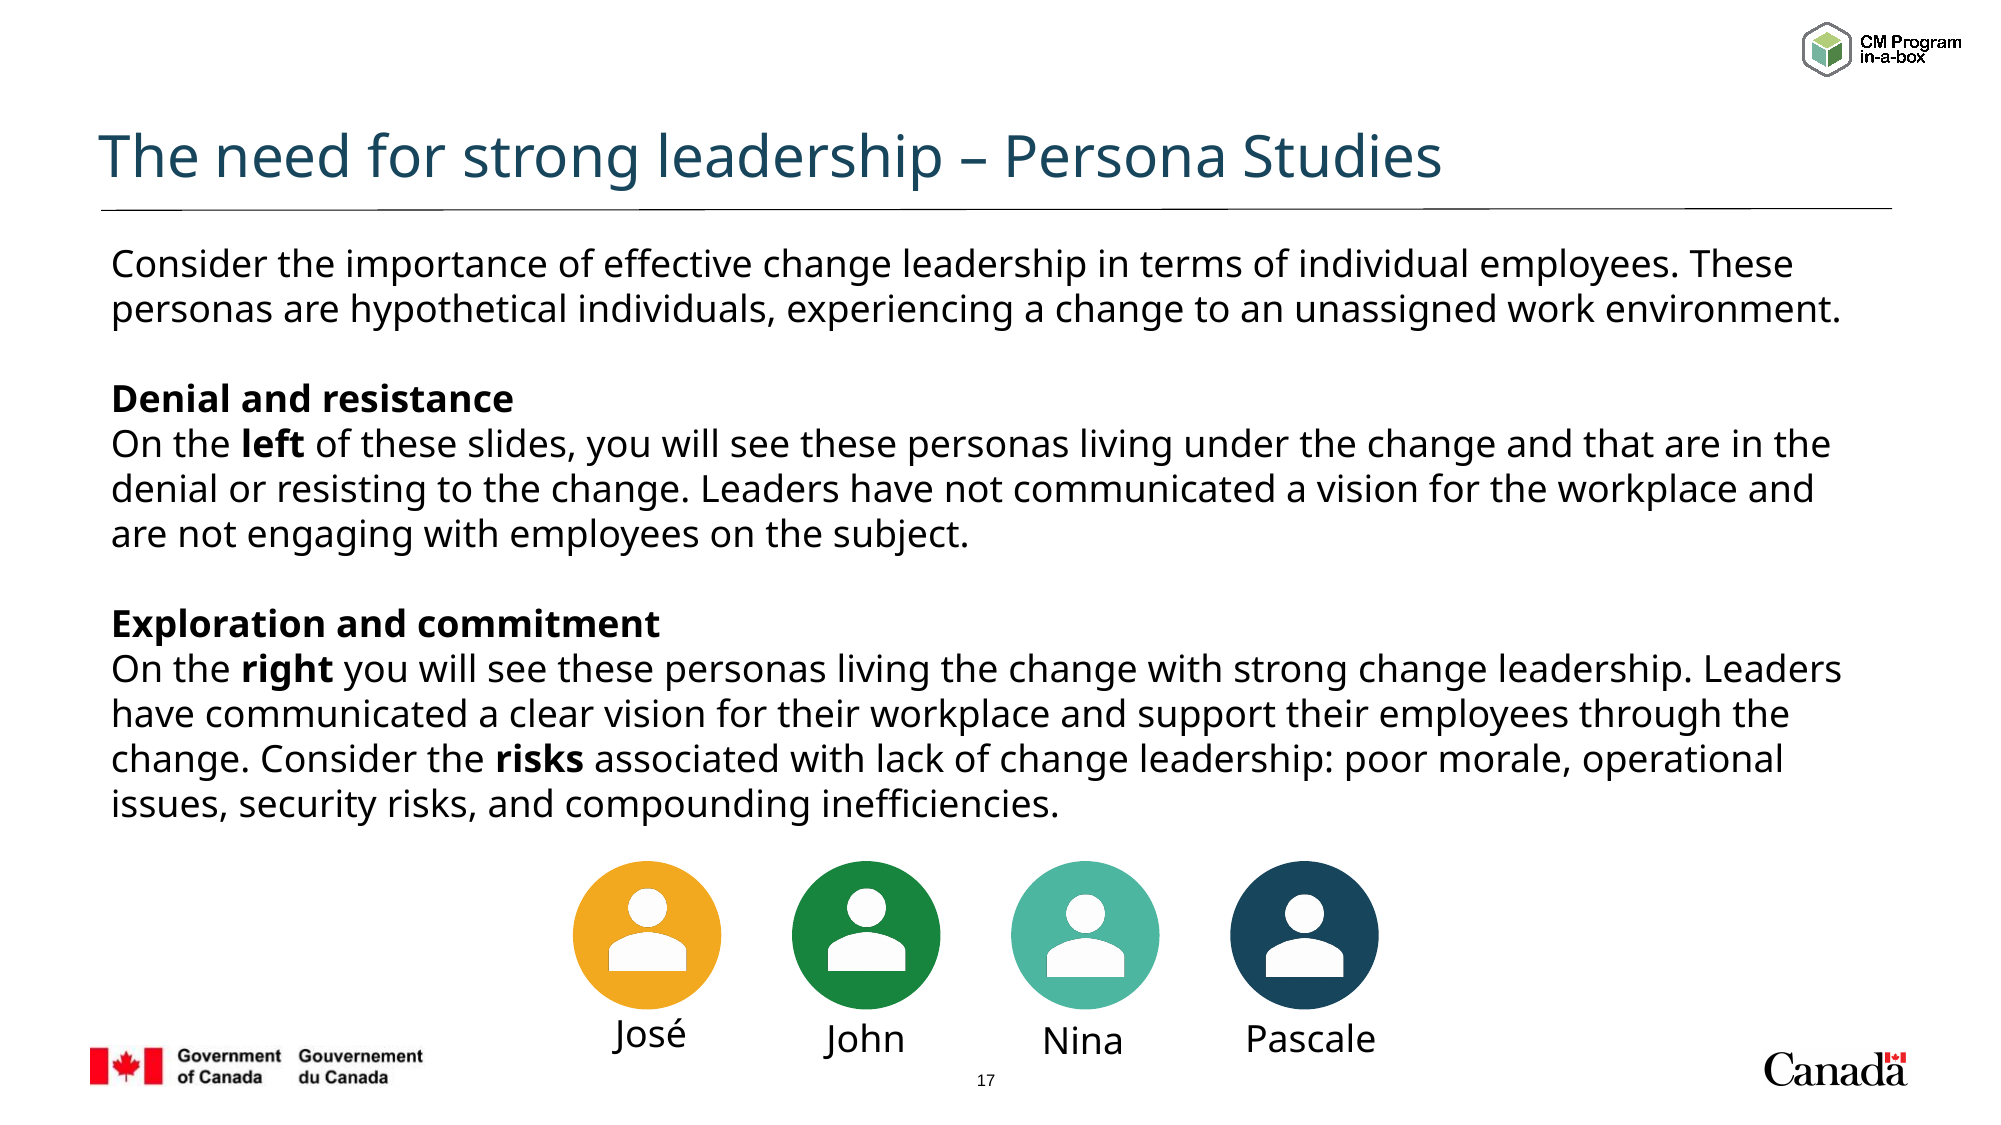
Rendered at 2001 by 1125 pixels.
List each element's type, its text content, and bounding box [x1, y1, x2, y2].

text_box Nina [1027, 1009, 1260, 1070]
picture [1764, 1049, 1911, 1087]
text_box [572, 861, 722, 1010]
text_box Pascale [1230, 1007, 1463, 1068]
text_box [1230, 861, 1379, 1010]
picture [90, 1045, 425, 1087]
text_box José [600, 1002, 749, 1062]
text_box Consider the importance of effective change leadership in terms of individual employees. These personas are hypothetical individuals, experiencing a change to an unassigned work environment. Denial and resistance On the left of these slides, you will see these personas living under the change and that are in the denial or resisting to the change. Leaders have not communicated a vision for the workplace and are not engaging with employees on the subject. Exploration and commitment On the right you will see these personas living the change with strong change leadership. Leaders have communicated a clear vision for their workplace and support their employees through the change. Consider the risks associated with lack of change leadership: poor morale, operational issues, security risks, and compounding inefficiencies. [95, 232, 1870, 832]
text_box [792, 861, 941, 1010]
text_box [1011, 861, 1160, 1010]
picture [1802, 22, 1962, 77]
title The need for strong leadership – Persona Studies [83, 90, 1889, 228]
text_box John [811, 1008, 1027, 1068]
